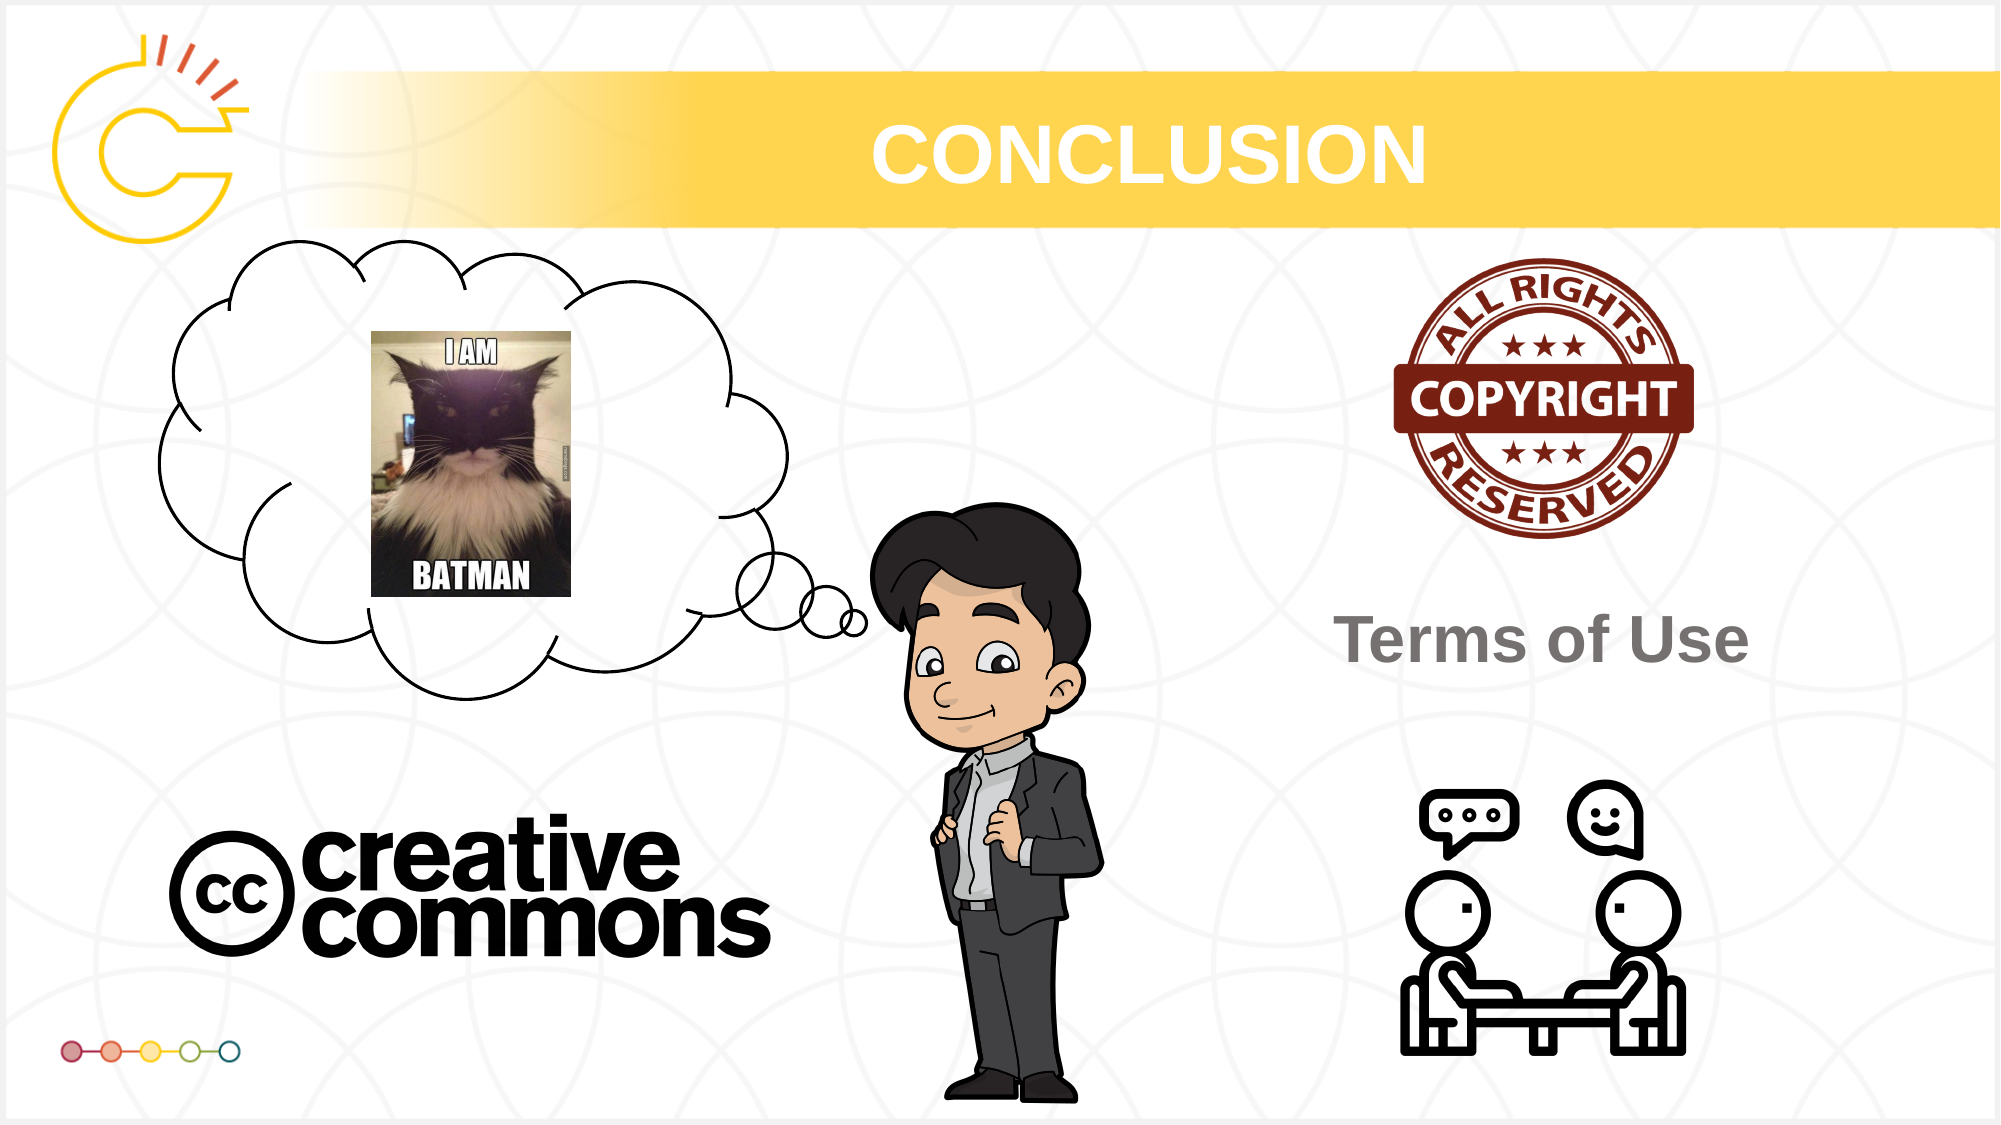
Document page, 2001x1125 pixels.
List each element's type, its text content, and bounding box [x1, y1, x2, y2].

picture [0, 0, 2001, 1125]
picture [371, 331, 571, 597]
text_box Terms of Use [1318, 588, 1768, 684]
title CONCLUSION [438, 85, 1863, 240]
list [841, 481, 1158, 1125]
text_box [158, 240, 841, 701]
